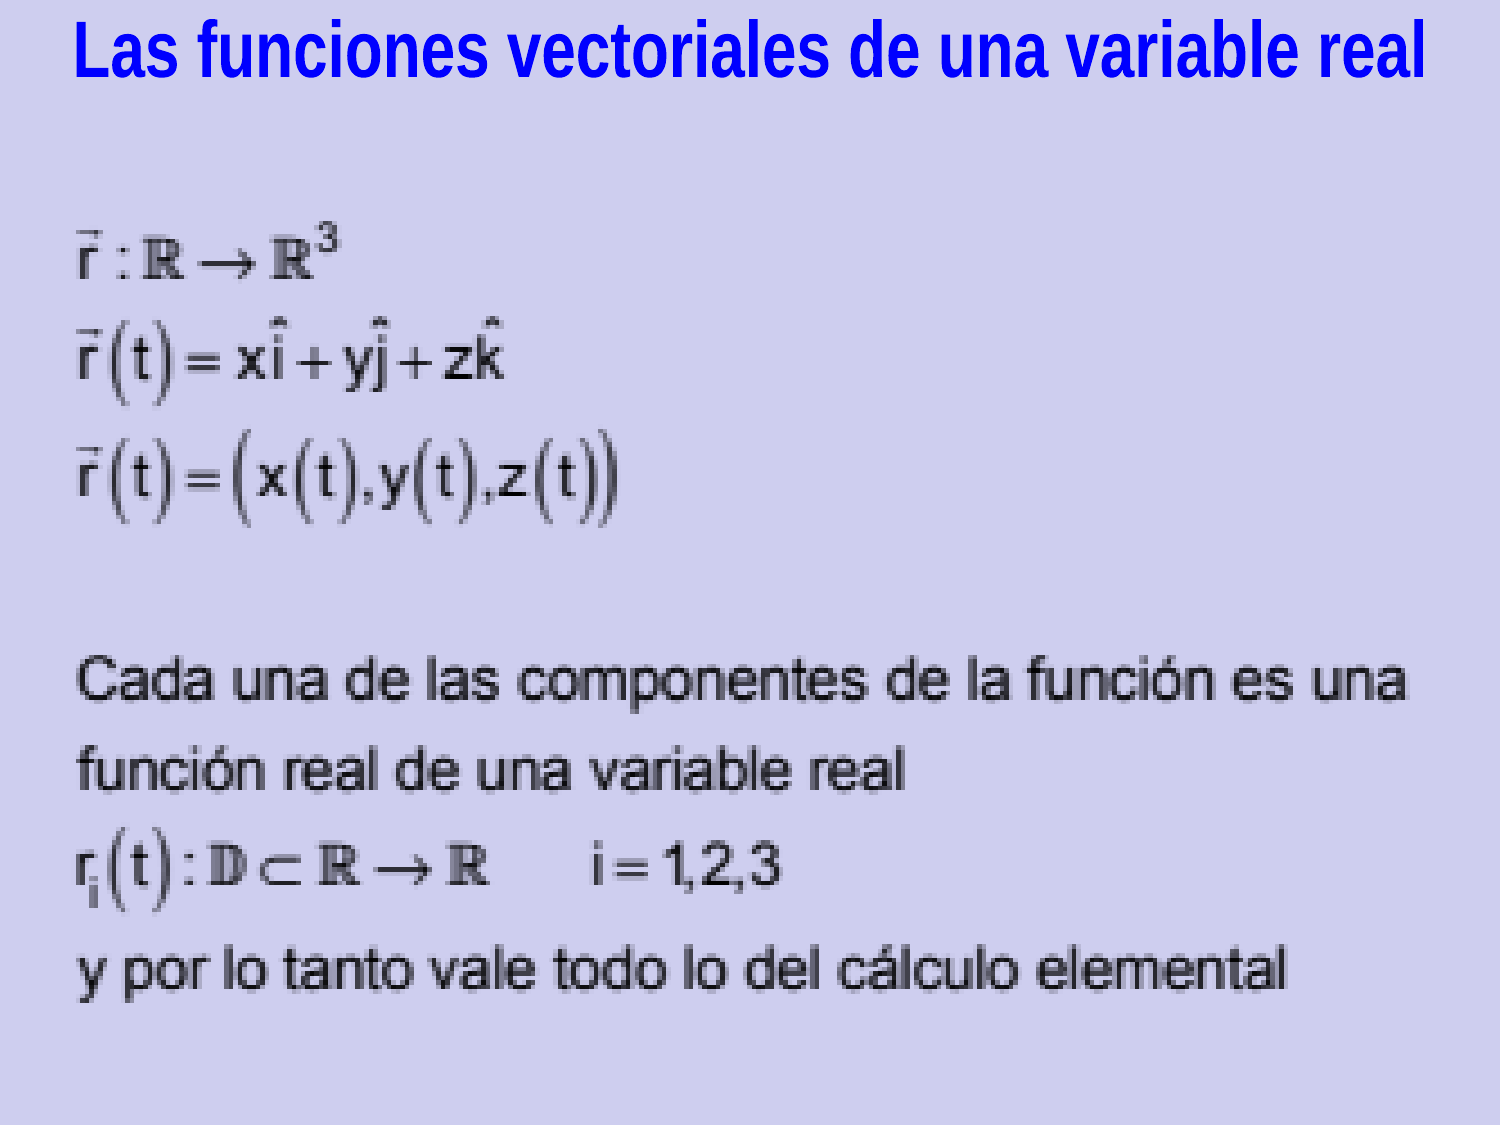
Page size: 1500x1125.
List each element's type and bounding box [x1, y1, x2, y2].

list [67, 203, 1433, 1009]
